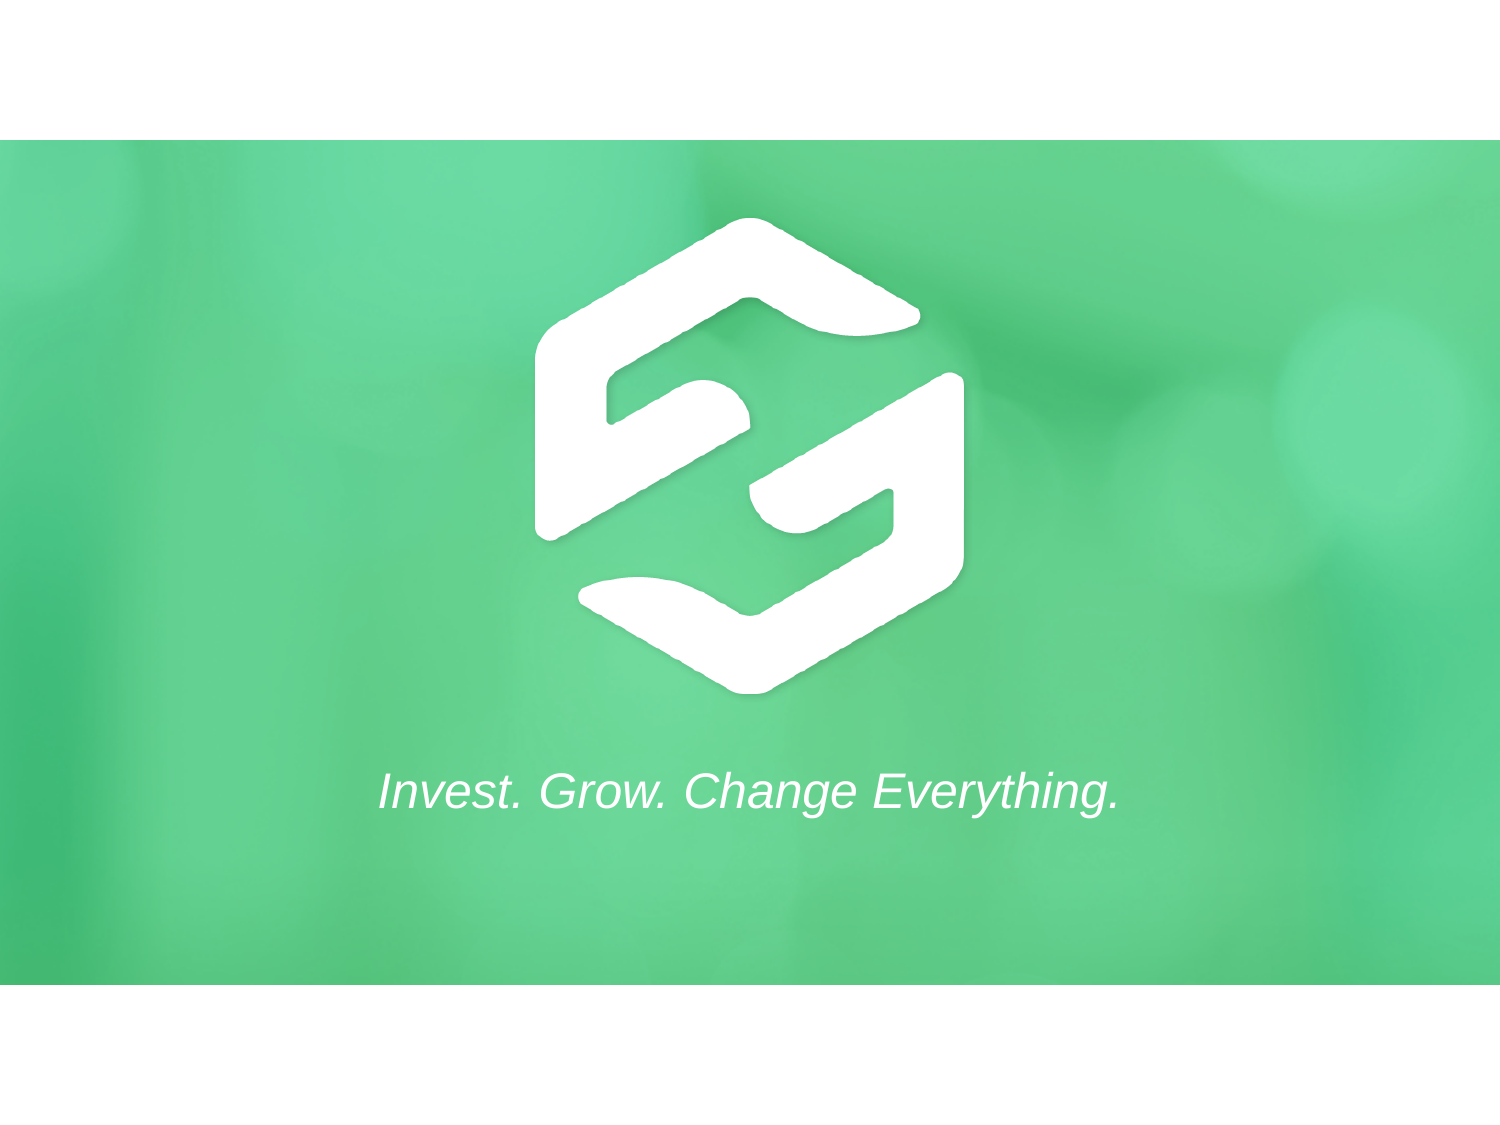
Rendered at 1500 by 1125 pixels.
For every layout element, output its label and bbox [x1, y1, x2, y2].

picture [0, 140, 1500, 985]
